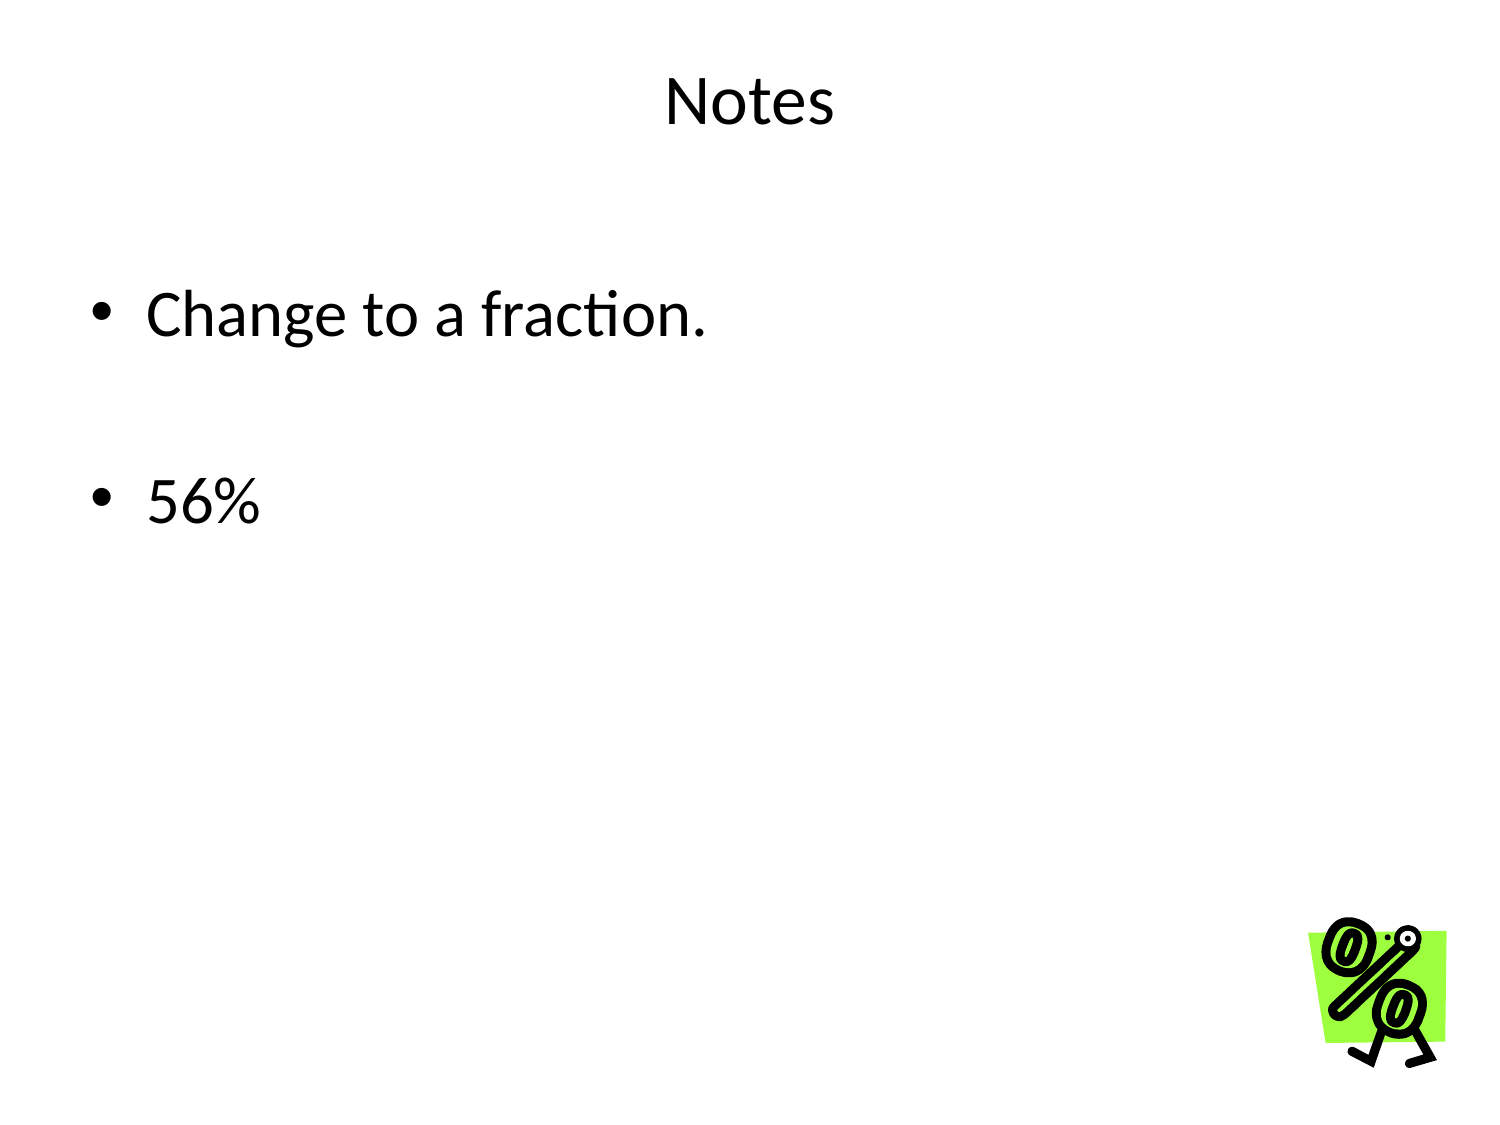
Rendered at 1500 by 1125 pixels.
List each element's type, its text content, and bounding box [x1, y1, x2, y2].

picture [1307, 913, 1447, 1069]
list Change to a fraction. 56% [75, 262, 1425, 1005]
title Notes [75, 45, 1425, 233]
